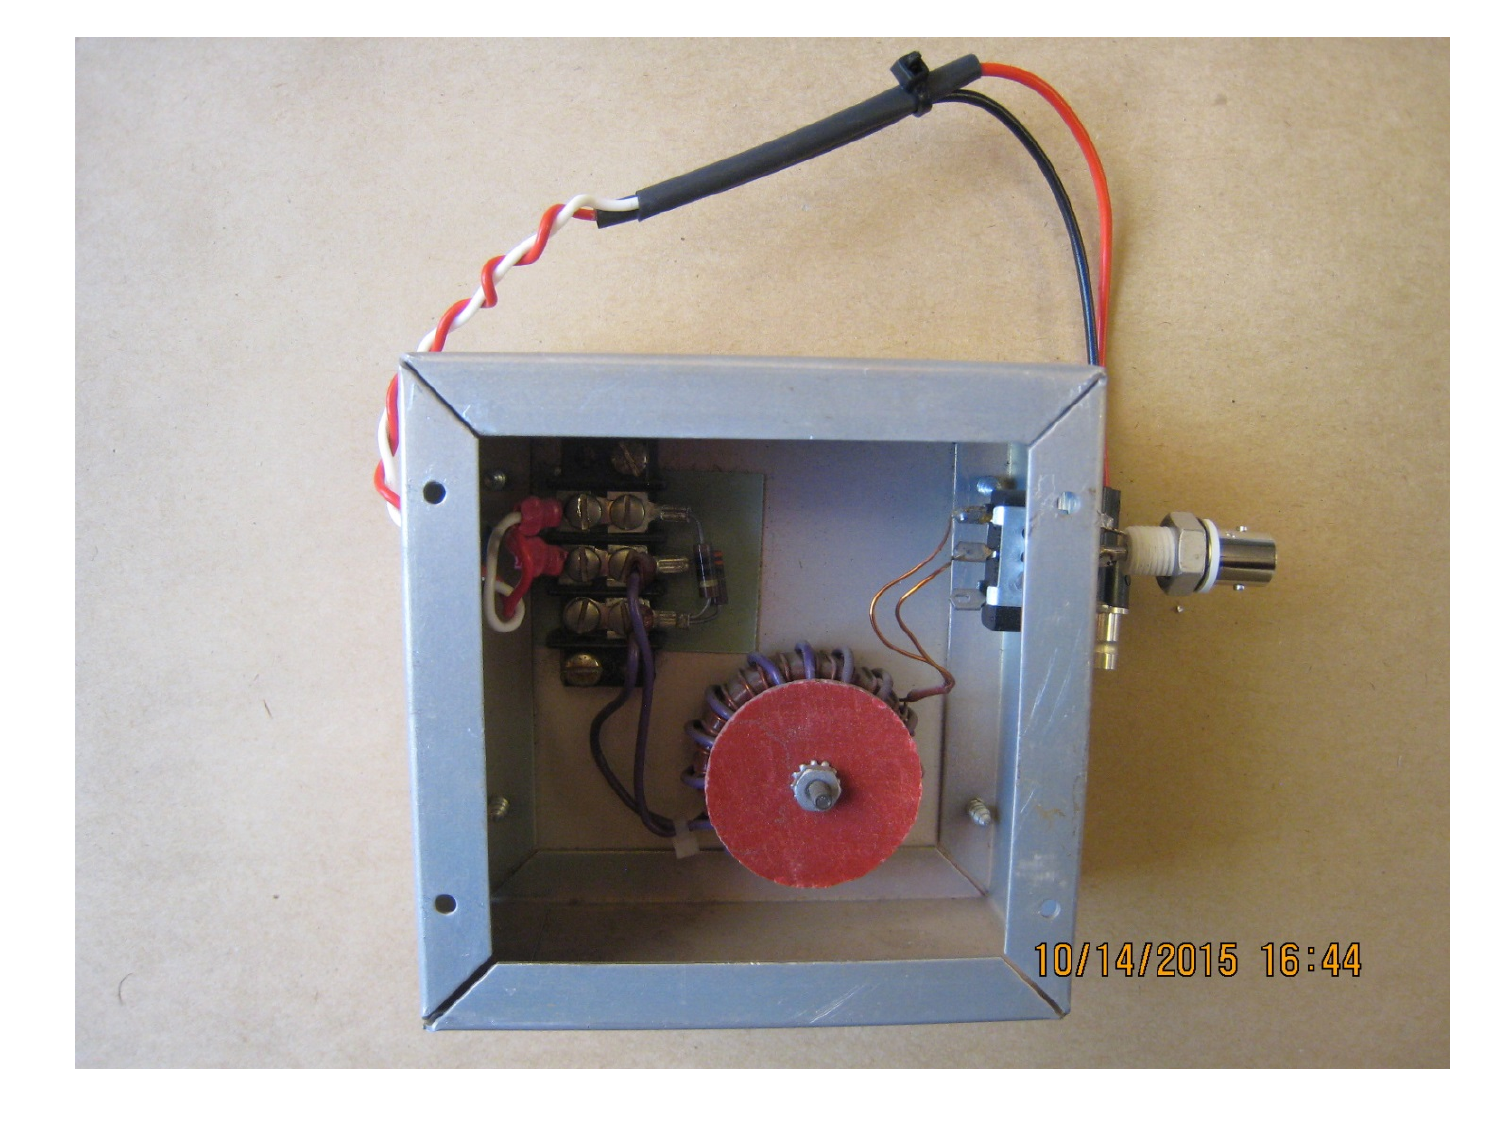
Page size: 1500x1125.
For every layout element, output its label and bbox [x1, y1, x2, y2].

list [74, 37, 1451, 1069]
